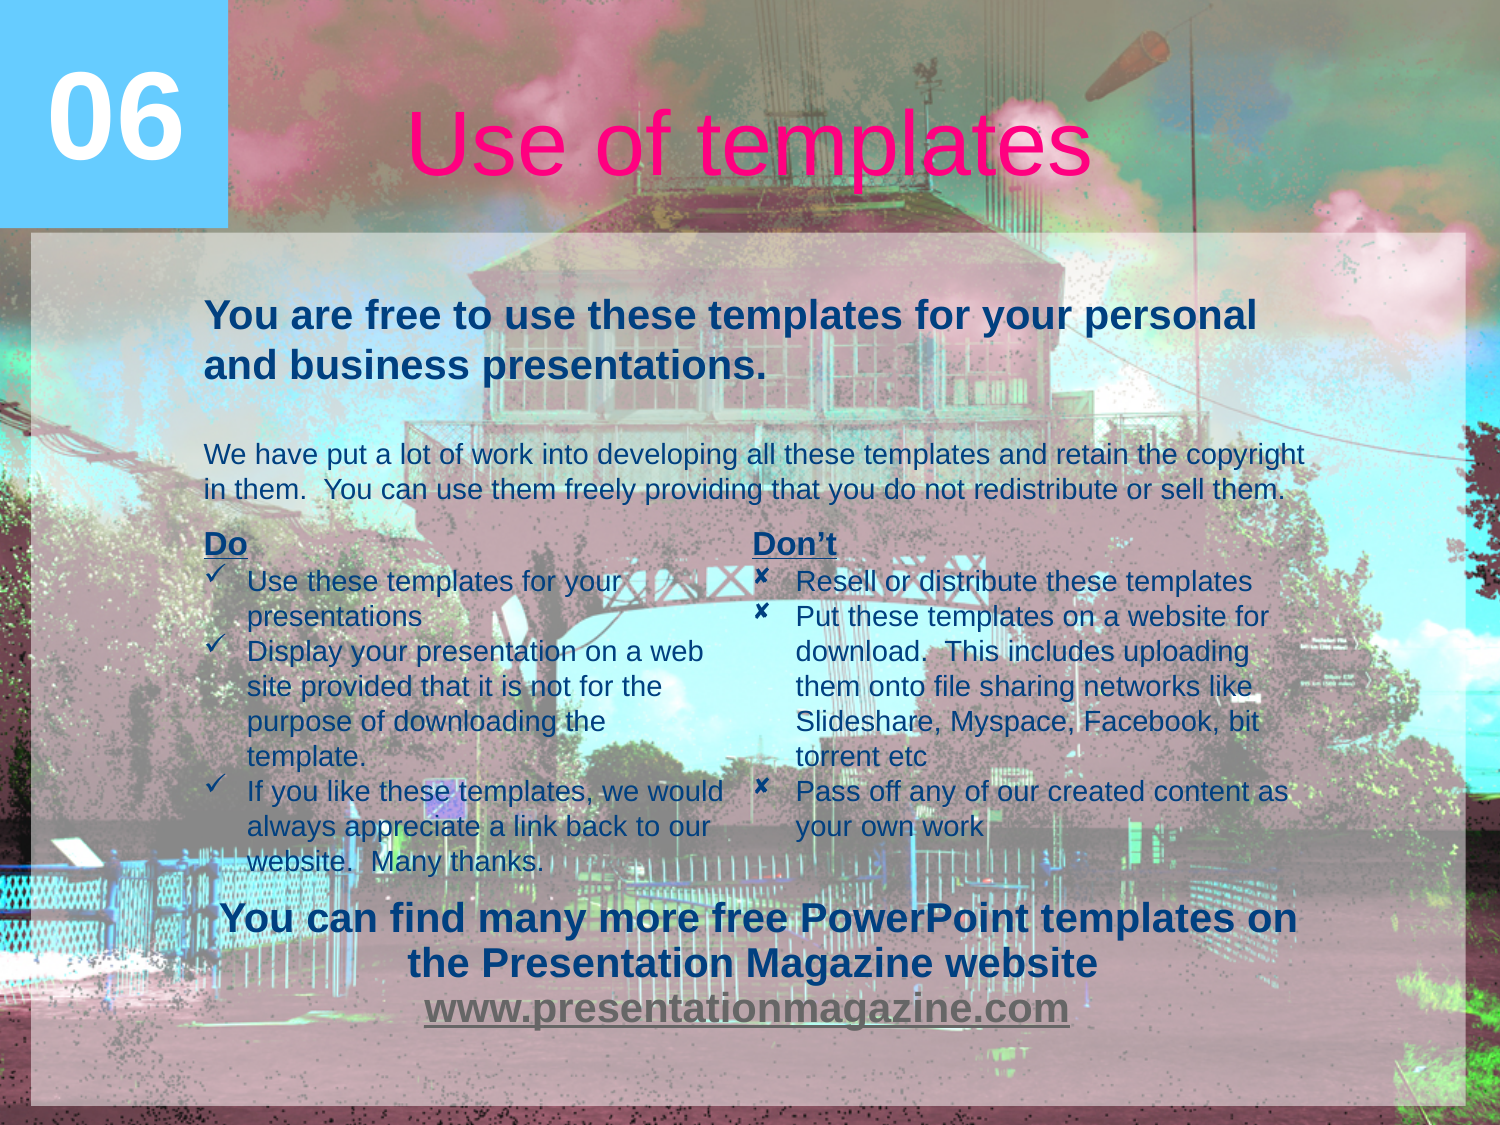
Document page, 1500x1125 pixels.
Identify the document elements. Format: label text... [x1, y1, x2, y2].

title Use of templates [75, 45, 1425, 233]
text_box We have put a lot of work into developing all these templates and retain the copyright in them. You can use them freely providing that you do not redistribute or sell them. [188, 427, 1325, 513]
text_box [88, 208, 1436, 1083]
text_box You are free to use these templates for your personal and business presentations. [188, 280, 1329, 396]
text_box Do Use these templates for your presentations Display your presentation on a web site provided that it is not for the purpose of downloading the template. If you like these templates, we would always appreciate a link back to our website. Many thanks. [188, 515, 749, 889]
text_box Don’t Resell or distribute these templates Put these templates on a website for download. This includes uploading them onto file sharing networks like Slideshare, Myspace, Facebook, bit torrent etc Pass off any of our created content as your own work [737, 515, 1335, 850]
text_box 06 [31, 27, 201, 192]
text_box You can find many more free PowerPoint templates on the Presentation Magazine website www.presentationmagazine.com [171, 889, 1347, 1040]
picture [0, 0, 1500, 1125]
text_box [29, 230, 1468, 1108]
